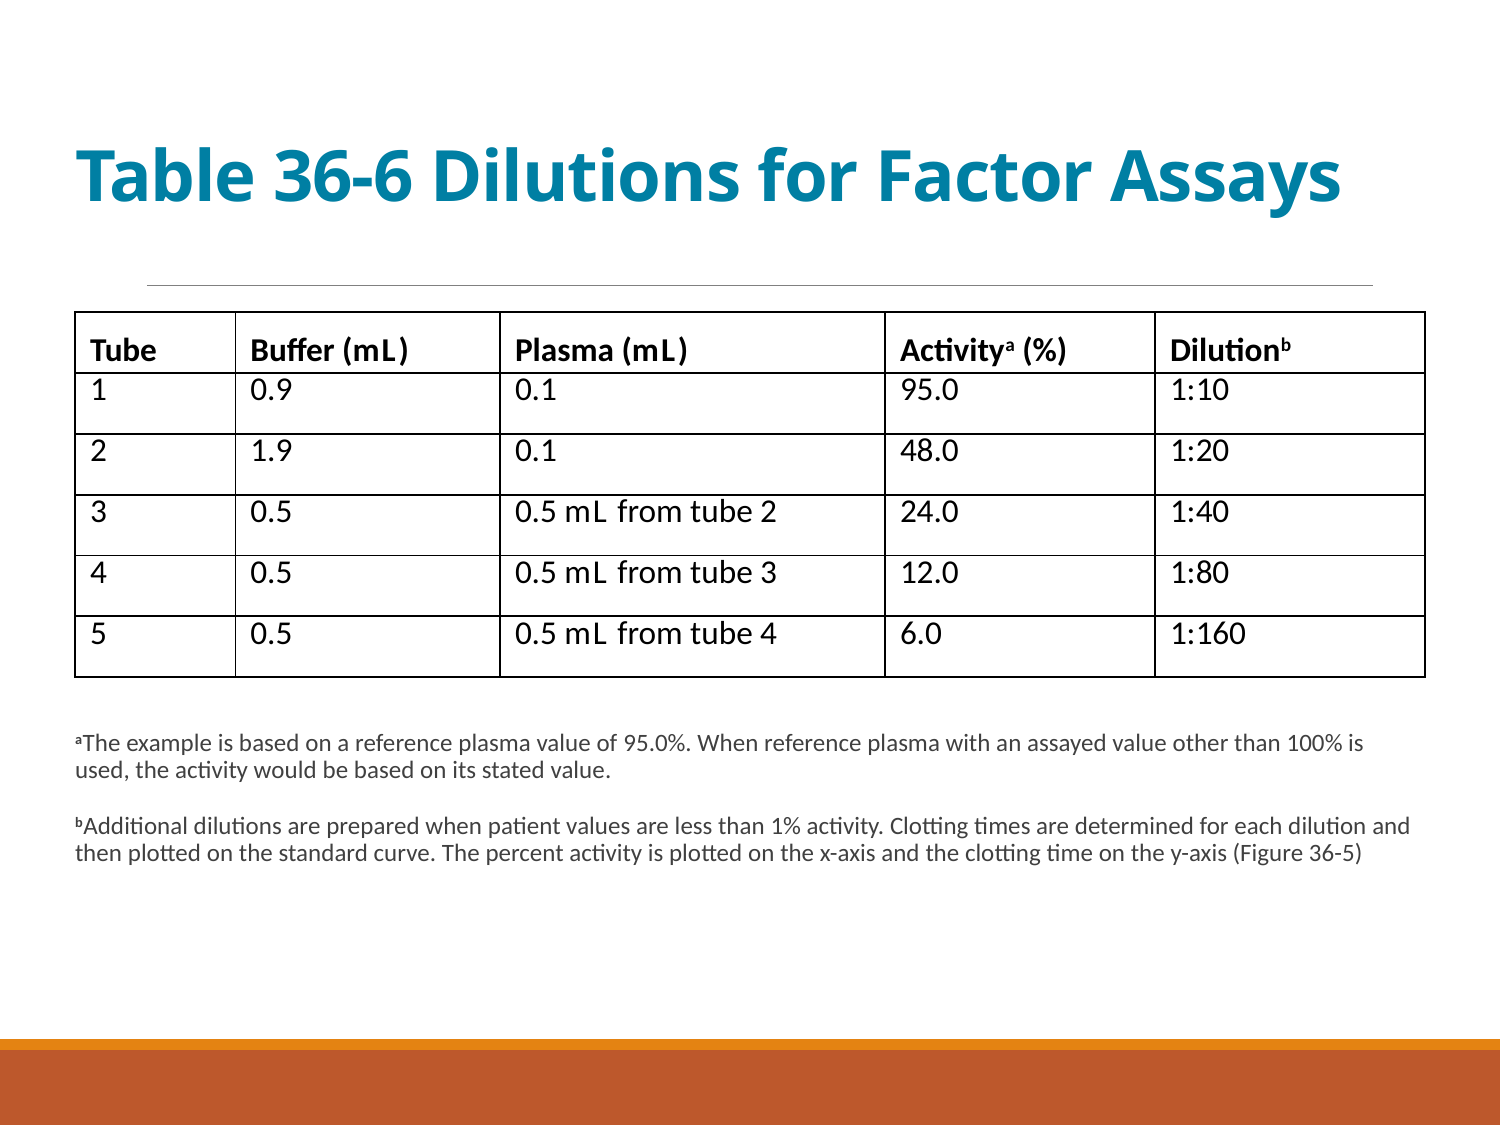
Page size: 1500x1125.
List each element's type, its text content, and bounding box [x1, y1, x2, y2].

table_cell 3 [76, 496, 235, 555]
table_header Plasma (milliLitre) [501, 313, 884, 372]
table_cell 6.0 [886, 617, 1154, 676]
table_cell 1.9 [236, 435, 499, 494]
table_header Tube [76, 313, 235, 372]
table_header Dilution b [1156, 313, 1424, 372]
table_cell 0.5 [236, 496, 499, 555]
table_cell 0.1 [501, 374, 884, 433]
table_cell 0.5 milliLitre from tube 3 [501, 556, 884, 615]
table_cell 2 [76, 435, 235, 494]
table_cell 4 [76, 556, 235, 615]
table_cell 0.9 [236, 374, 499, 433]
list a The example is based on a reference plasma value of 95.0%. When reference plasma with an assayed value other than 100% is used, the activity would be based on its stated value. b Additional dilutions are prepared when patient values are less than 1% activity. Clotting times are determined for each dilution and then plotted on the standard curve. The percent activity is plotted on the x-axis and the clotting time on the y-axis (Figure 36-5) [75, 730, 1425, 939]
table_cell 0.5 milliLitre from tube 2 [501, 496, 884, 555]
table_header Buffer (milliLitre) [236, 313, 499, 372]
table_cell 1:10 [1156, 374, 1424, 433]
table_cell 1:160 [1156, 617, 1424, 676]
table_cell 0.5 milliLitre from tube 4 [501, 617, 884, 676]
table_cell 5 [76, 617, 235, 676]
table_cell 0.1 [501, 435, 884, 494]
table_cell 0.5 [236, 617, 499, 676]
table_cell 95.0 [886, 374, 1154, 433]
table_header Activity a (%) [886, 313, 1154, 372]
title Table 36-6 Dilutions for Factor Assays [75, 35, 1425, 216]
table_cell 1:80 [1156, 556, 1424, 615]
table_cell 24.0 [886, 496, 1154, 555]
table_cell 1 [76, 374, 235, 433]
table_cell 1:40 [1156, 496, 1424, 555]
table_cell 12.0 [886, 556, 1154, 615]
table_cell 1:20 [1156, 435, 1424, 494]
table_cell 48.0 [886, 435, 1154, 494]
table_cell 0.5 [236, 556, 499, 615]
